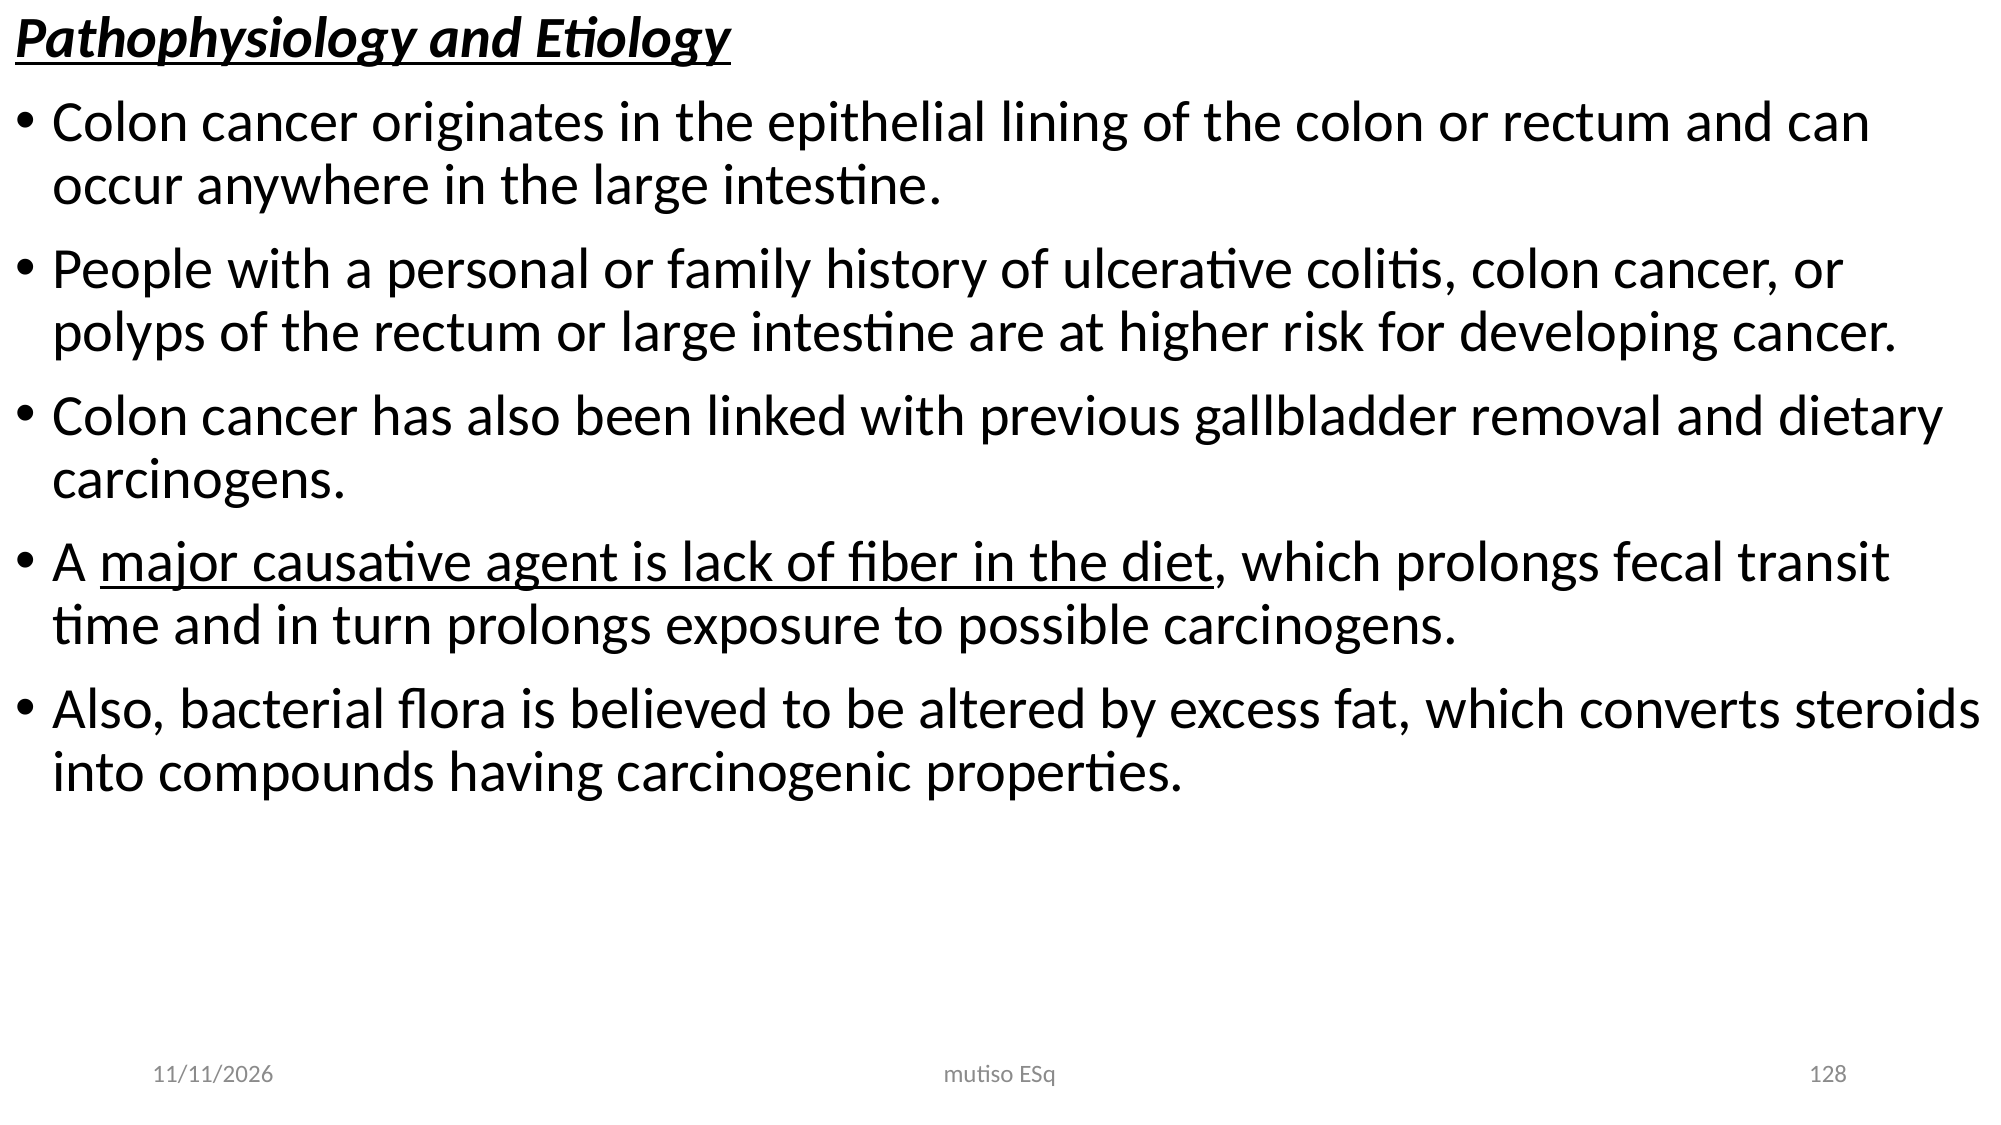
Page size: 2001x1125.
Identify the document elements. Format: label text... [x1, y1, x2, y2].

slide_number 128 [1412, 1042, 1863, 1103]
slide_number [137, 1042, 588, 1103]
footer mutiso ESq [662, 1042, 1338, 1103]
list Pathophysiology and Etiology Colon cancer originates in the epithelial lining of the colon or rectum and can occur anywhere in the large intestine. People with a personal or family history of ulcerative colitis, colon cancer, or polyps of the rectum or large intestine are at higher risk for developing cancer. Colon cancer has also been linked with previous gallbladder removal and dietary carcinogens. A major causative agent is lack of fiber in the diet, which prolongs fecal transit time and in turn prolongs exposure to possible carcinogens. Also, bacterial flora is believed to be altered by excess fat, which converts steroids into compounds having carcinogenic properties. [0, 0, 2000, 1125]
